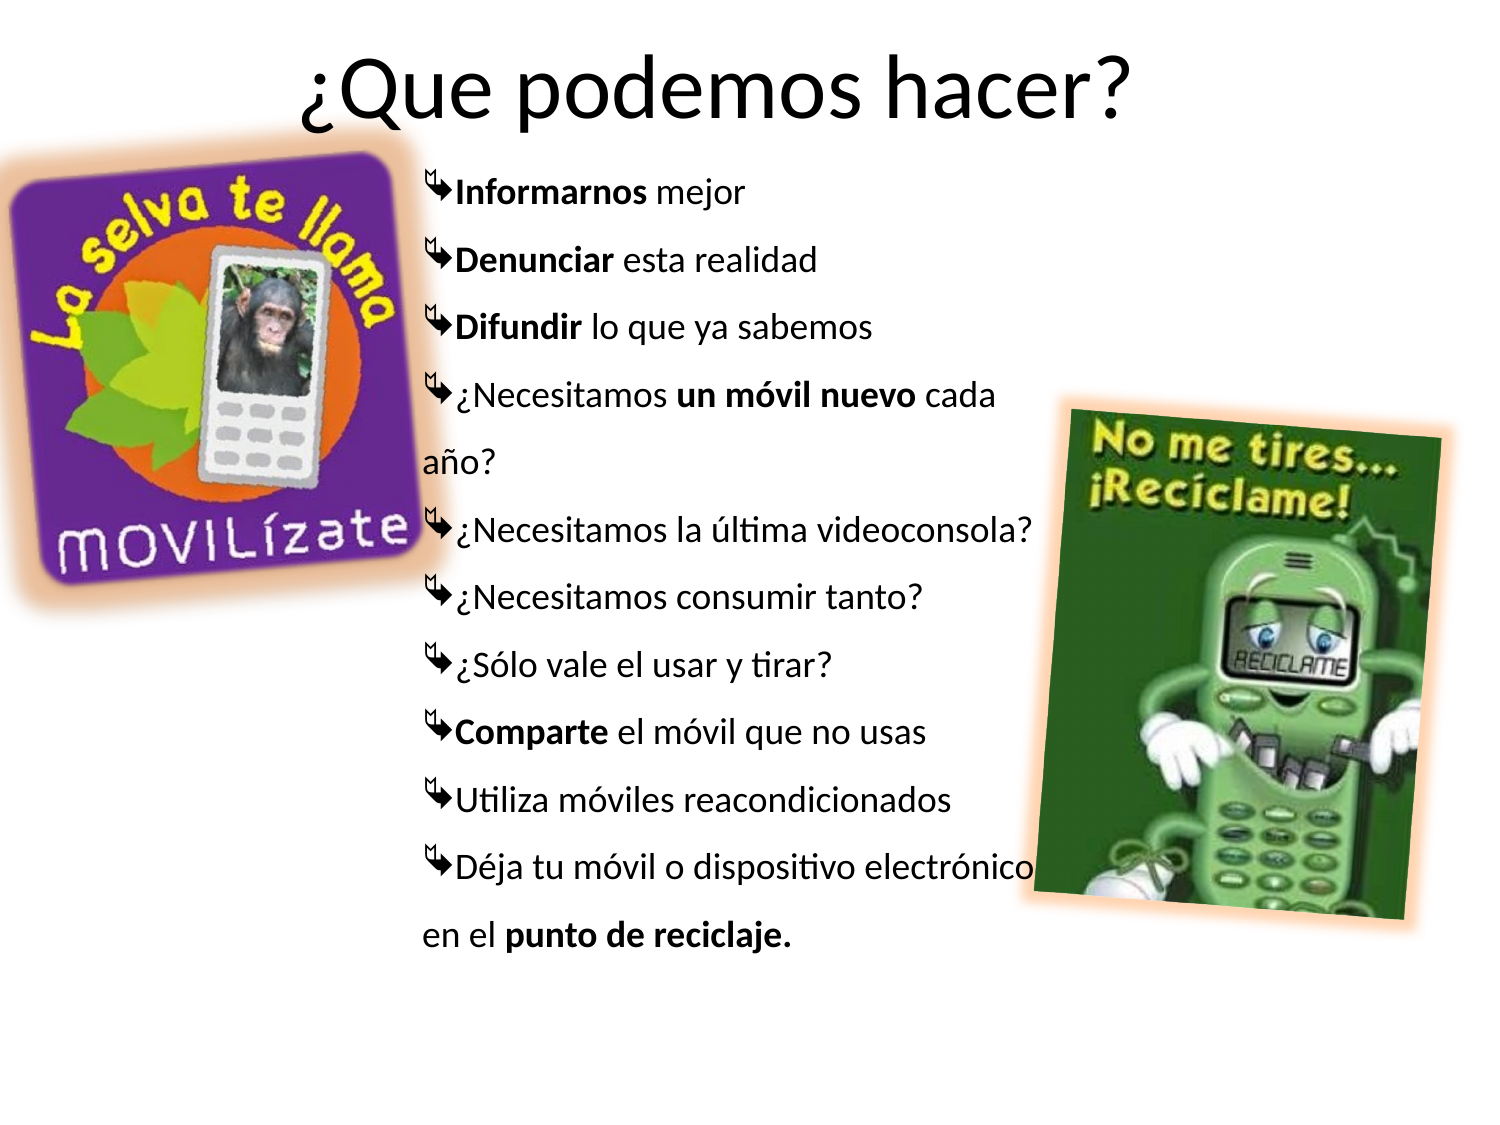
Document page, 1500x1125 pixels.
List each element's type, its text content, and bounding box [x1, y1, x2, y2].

picture [13, 160, 413, 582]
picture [1051, 409, 1441, 919]
text_box Informarnos mejor Denunciar esta realidad Difundir lo que ya sabemos ¿Necesitamos un móvil nuevo cada año? ¿Necesitamos la última videoconsola? ¿Necesitamos consumir tanto? ¿Sólo vale el usar y tirar? Comparte el móvil que no usas Utiliza móviles reacondicionados Déja tu móvil o dispositivo electrónico en el punto de reciclaje. [407, 183, 1058, 1030]
text_box ¿Que podemos hacer? [41, 19, 1392, 183]
